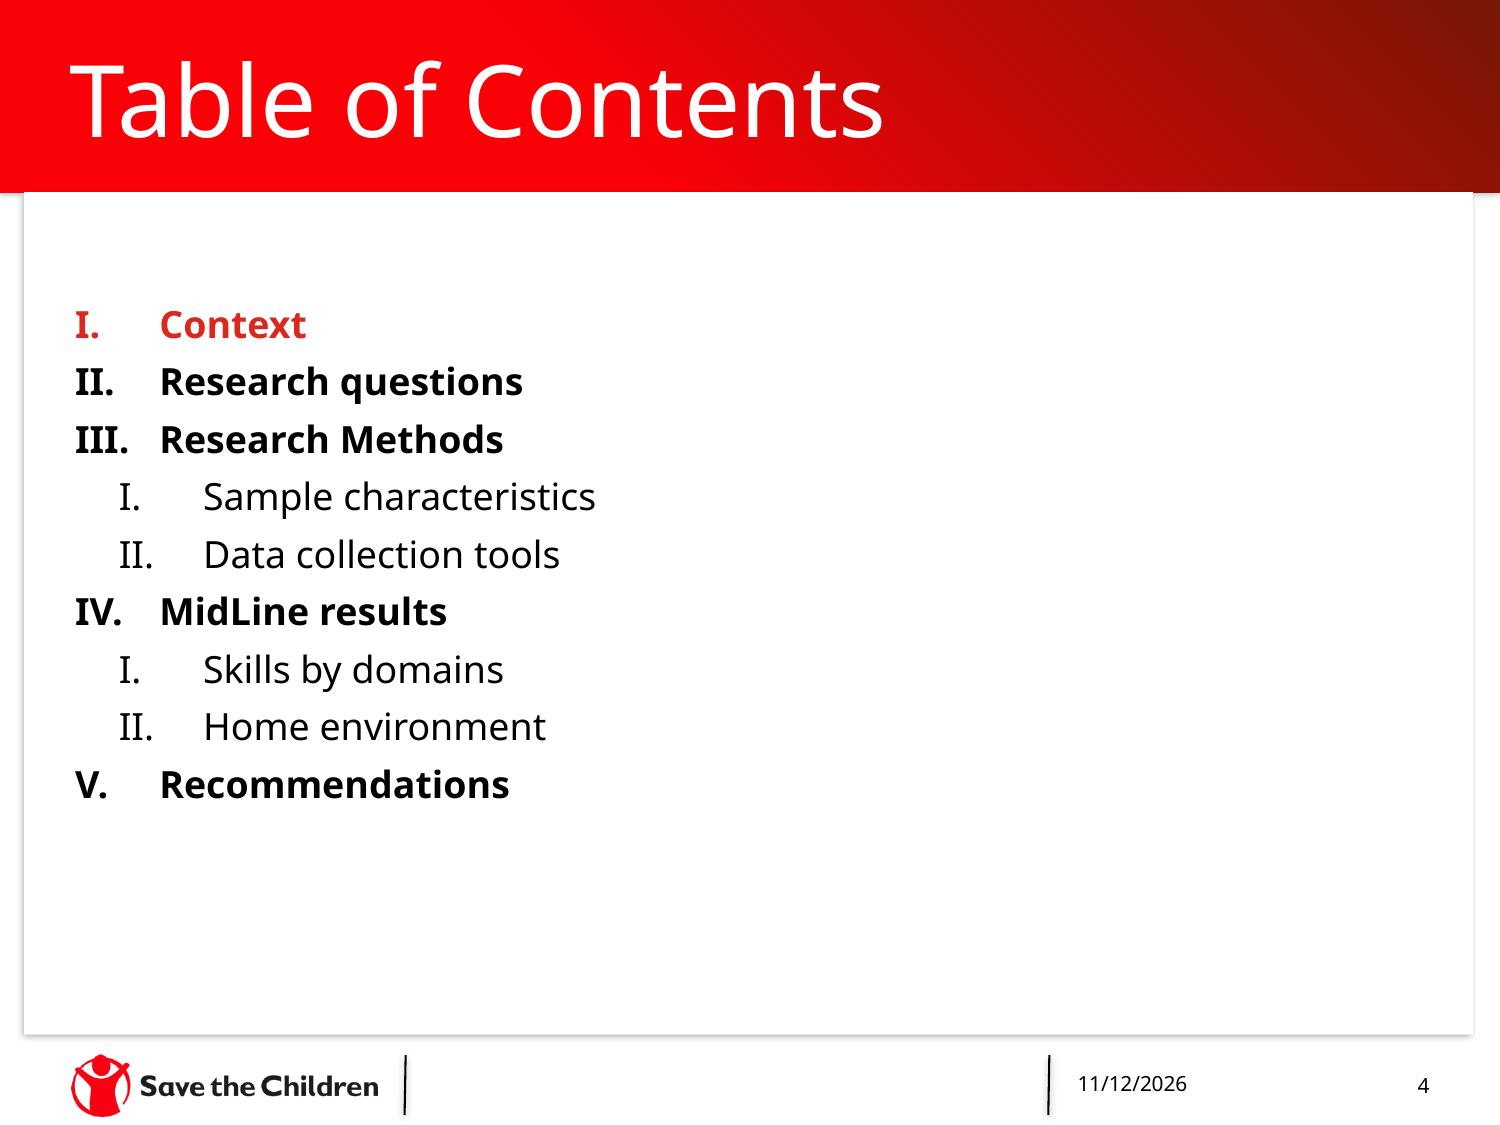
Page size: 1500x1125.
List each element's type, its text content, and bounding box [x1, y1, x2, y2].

slide_number 4 [1317, 1056, 1445, 1117]
picture [71, 1054, 378, 1117]
title Table of Contents [69, 33, 1429, 163]
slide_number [1062, 1054, 1322, 1115]
list Context Research questions Research Methods Sample characteristics Data collection tools MidLine results Skills by domains Home environment Recommendations [75, 300, 1371, 1005]
